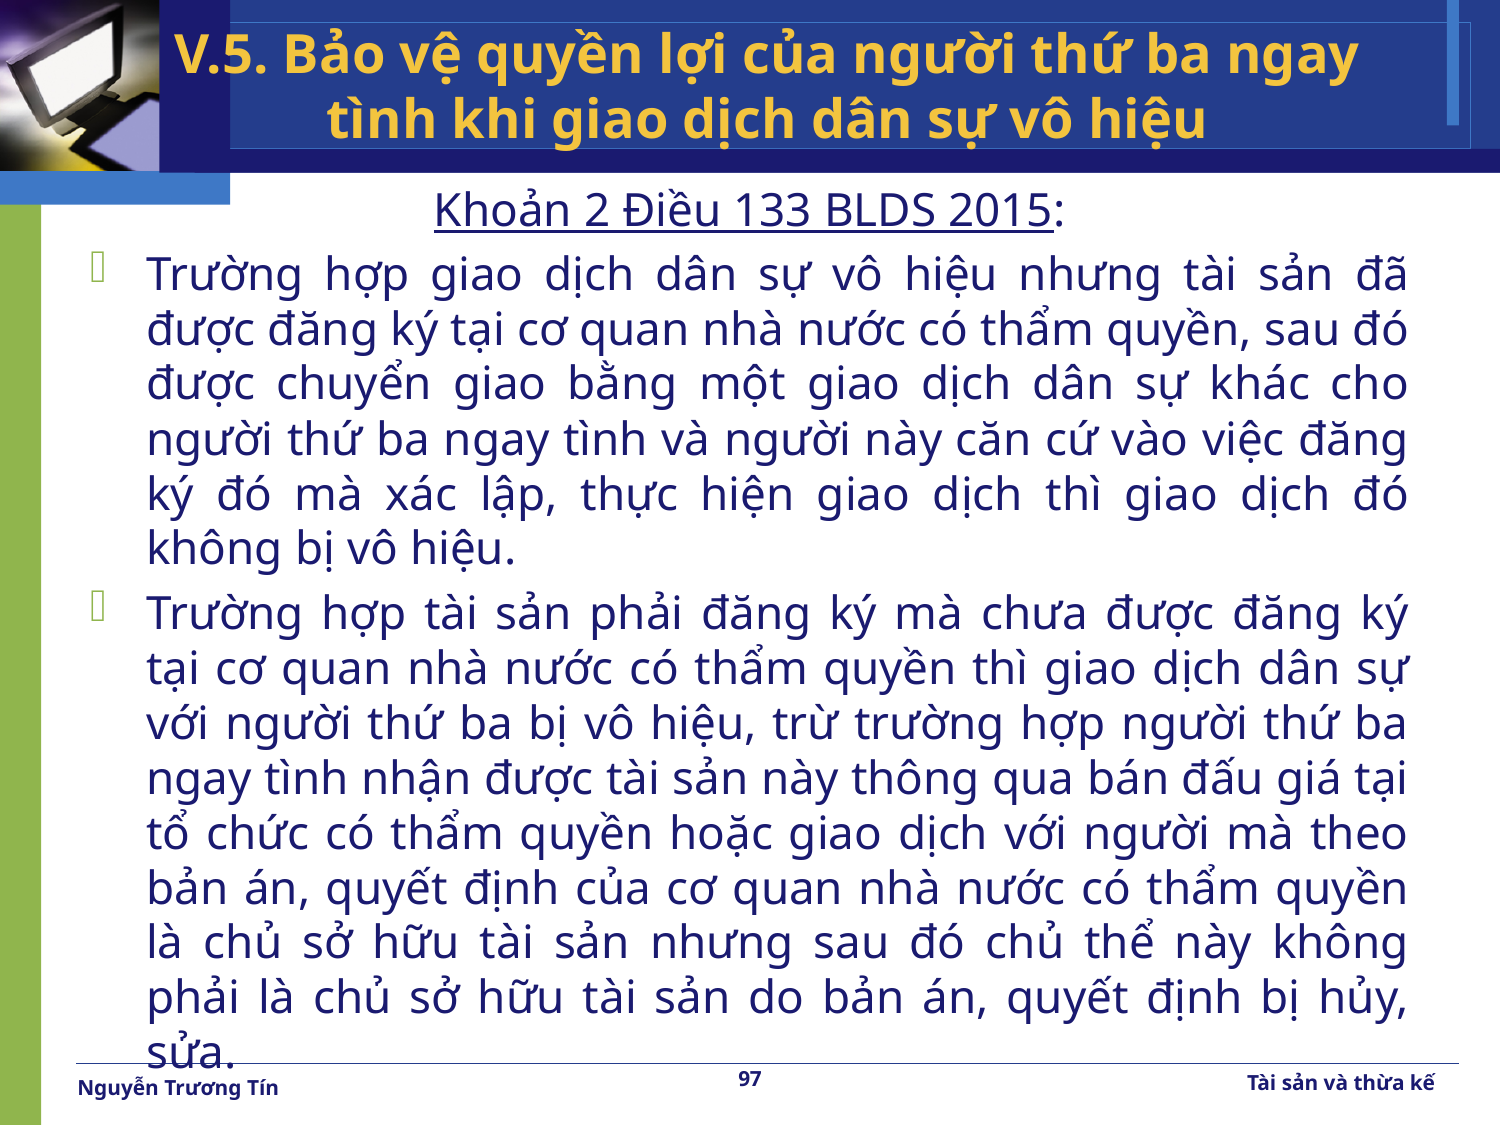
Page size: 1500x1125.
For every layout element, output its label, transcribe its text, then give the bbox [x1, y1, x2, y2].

slide_number Nguyễn Trương Tín [62, 1067, 475, 1105]
footer Tài sản và thừa kế [1149, 1062, 1450, 1100]
picture [0, 0, 159, 171]
list Khoản 2 Điều 133 BLDS 2015: Trường hợp giao dịch dân sự vô hiệu nhưng tài sản đã được đăng ký tại cơ quan nhà nước có thẩm quyền, sau đó được chuyển giao bằng một giao dịch dân sự khác cho người thứ ba ngay tình và người này căn cứ vào việc đăng ký đó mà xác lập, thực hiện giao dịch thì giao dịch đó không bị vô hiệu. Trường hợp tài sản phải đăng ký mà chưa được đăng ký tại cơ quan nhà nước có thẩm quyền thì giao dịch dân sự với người thứ ba bị vô hiệu, trừ trường hợp người thứ ba ngay tình nhận được tài sản này thông qua bán đấu giá tại tổ chức có thẩm quyền hoặc giao dịch với người mà theo bản án, quyết định của cơ quan nhà nước có thẩm quyền là chủ sở hữu tài sản nhưng sau đó chủ thể này không phải là chủ sở hữu tài sản do bản án, quyết định bị hủy, sửa. [75, 172, 1425, 1068]
title V.5. Bảo vệ quyền lợi của người thứ ba ngay tình khi giao dịch dân sự vô hiệu [122, 38, 1413, 131]
slide_number 97 [575, 1057, 925, 1096]
